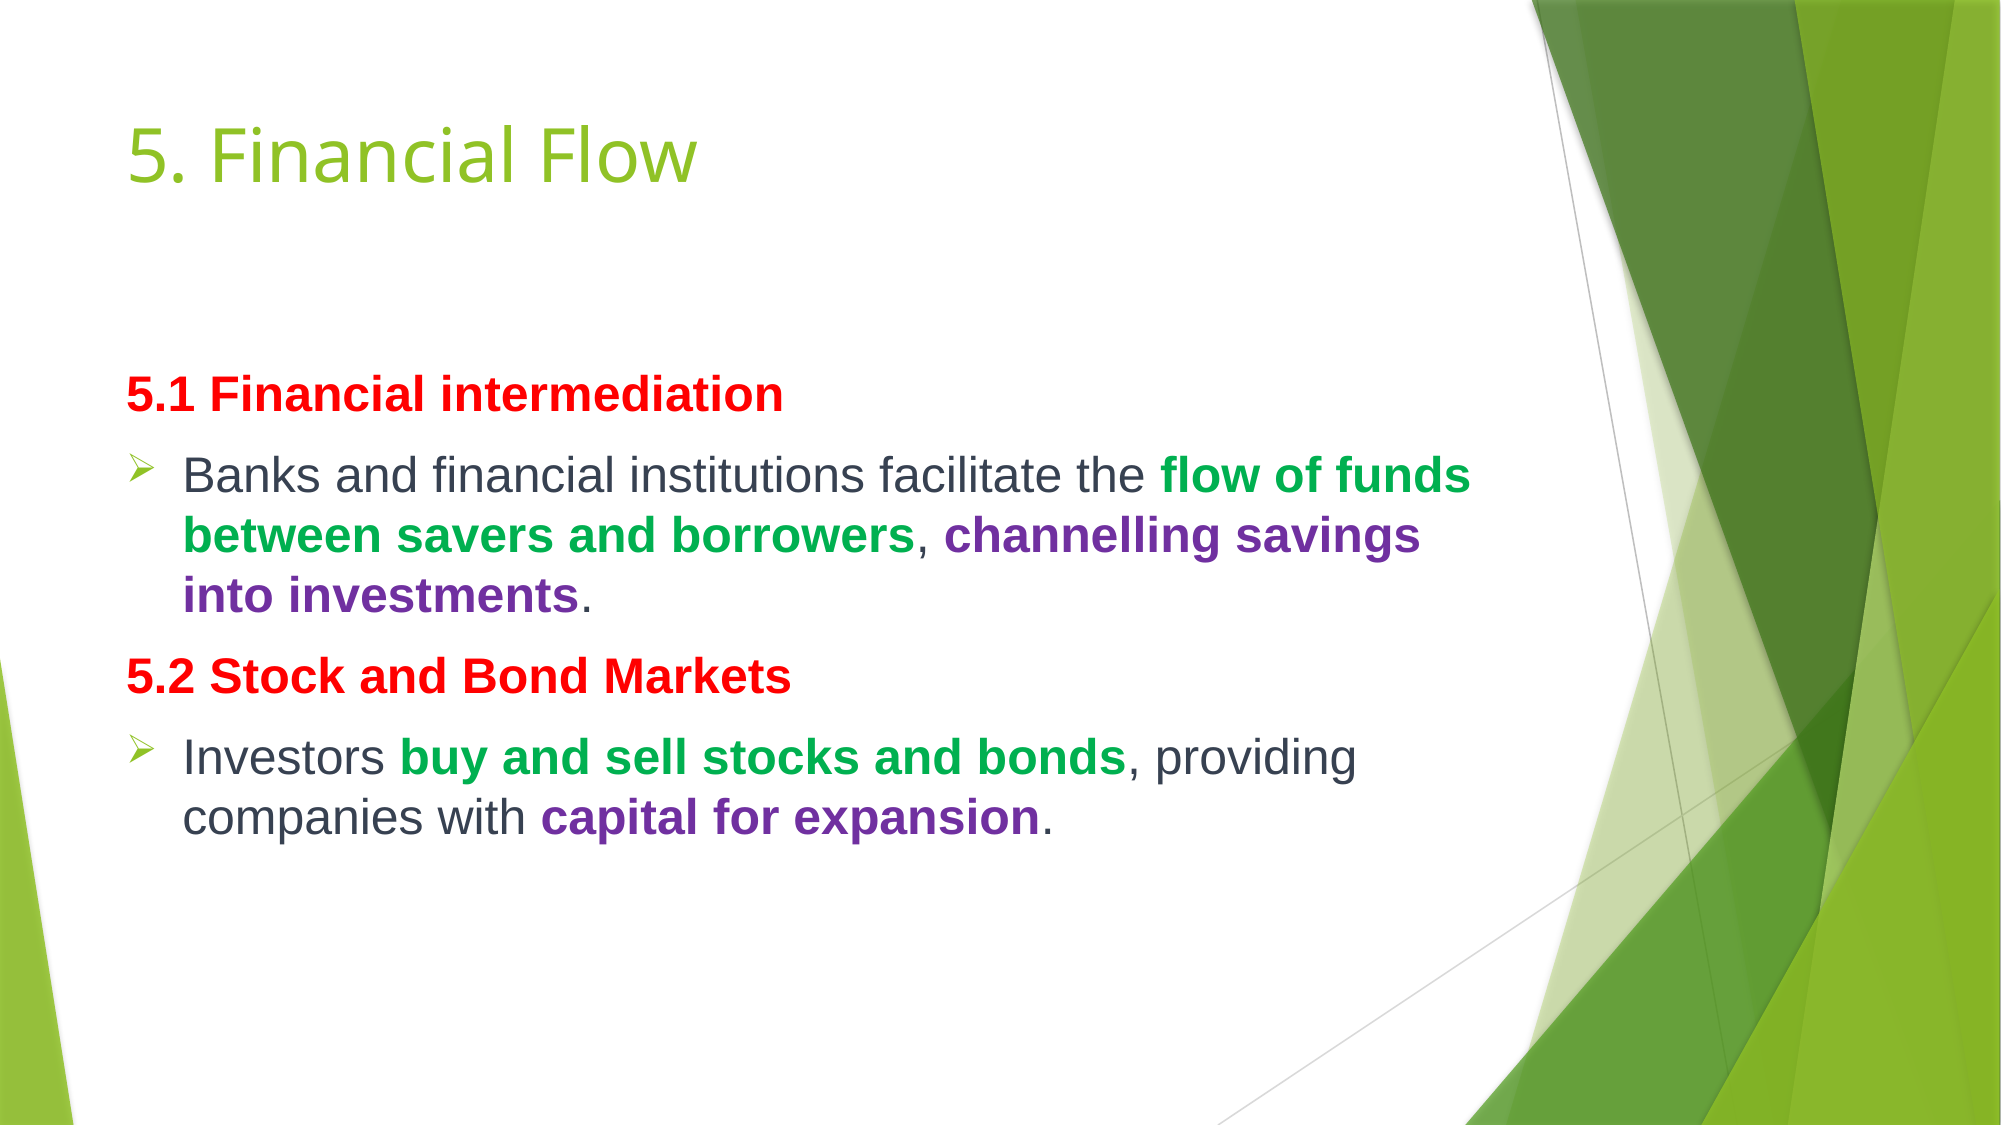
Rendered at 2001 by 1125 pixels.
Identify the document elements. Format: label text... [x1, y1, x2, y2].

list 5.1 Financial intermediation Banks and financial institutions facilitate the flow of funds between savers and borrowers, channelling savings into investments. 5.2 Stock and Bond Markets Investors buy and sell stocks and bonds, providing companies with capital for expansion. [111, 354, 1522, 992]
title 5. Financial Flow [111, 99, 1522, 317]
